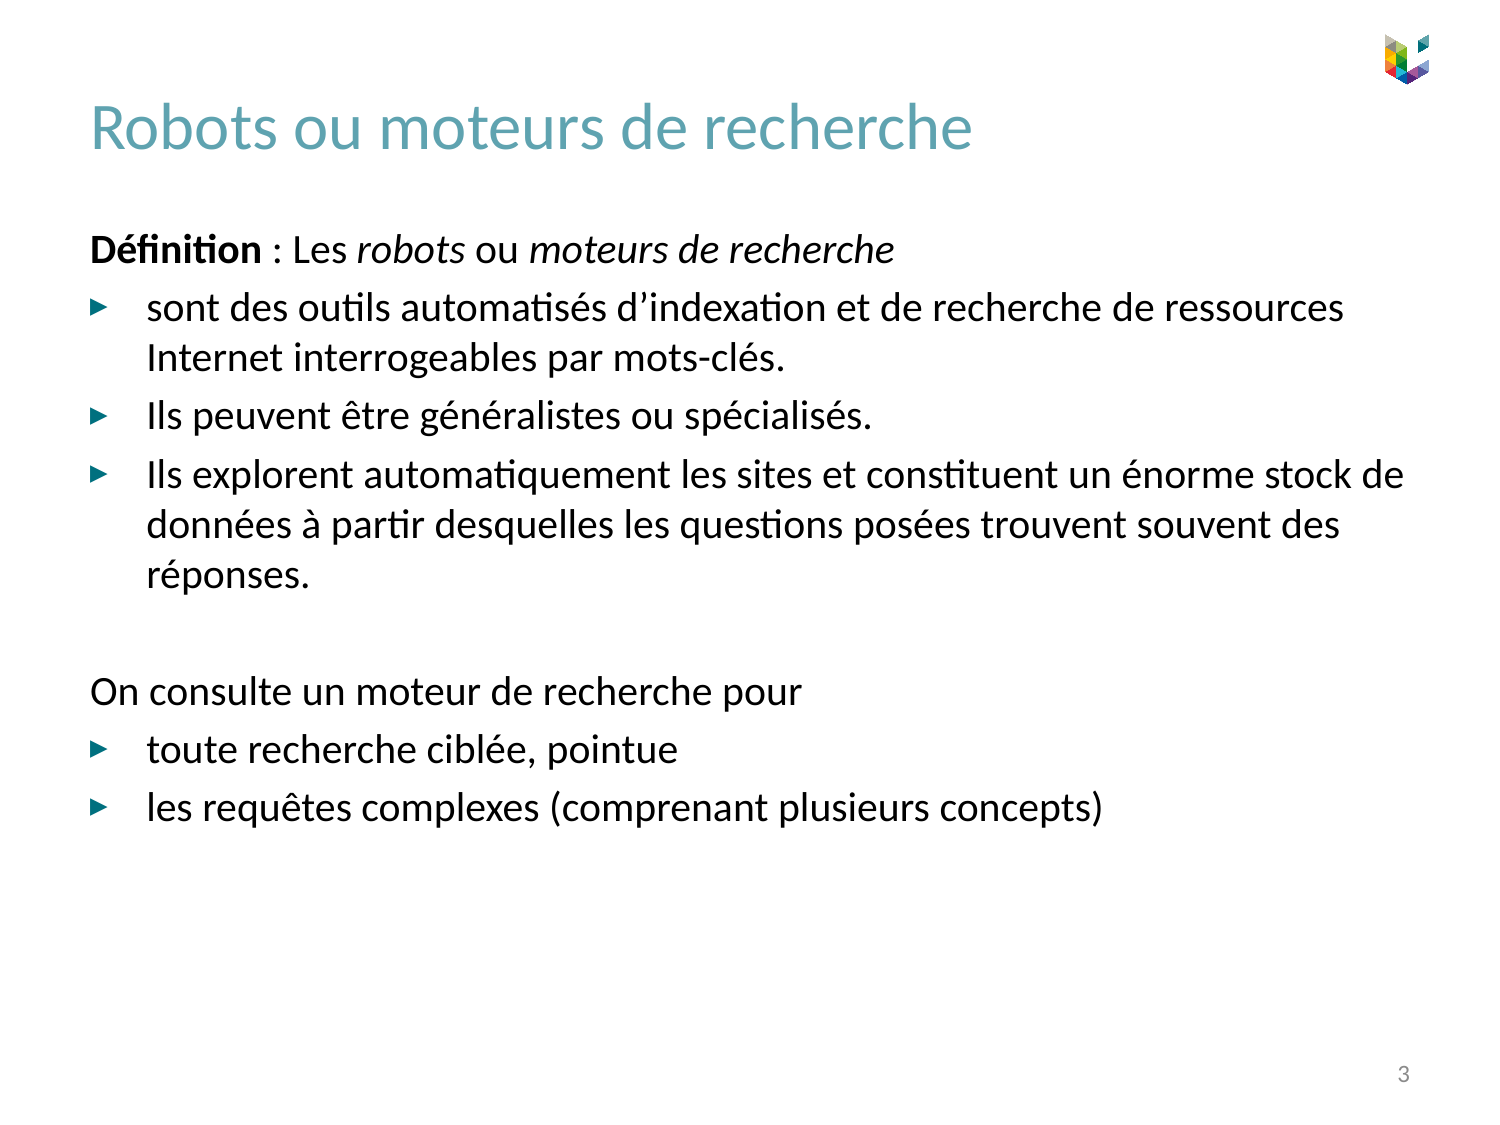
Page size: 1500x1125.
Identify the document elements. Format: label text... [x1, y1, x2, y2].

slide_number 3 [1074, 1042, 1425, 1103]
title Robots ou moteurs de recherche [75, 71, 1425, 174]
picture [1366, 15, 1448, 104]
list Définition : Les robots ou moteurs de recherche sont des outils automatisés d’indexation et de recherche de ressources Internet interrogeables par mots-clés. Ils peuvent être généralistes ou spécialisés. Ils explorent automatiquement les sites et constituent un énorme stock de données à partir desquelles les questions posées trouvent souvent des réponses. On consulte un moteur de recherche pour toute recherche ciblée, pointue les requêtes complexes (comprenant plusieurs concepts) [75, 214, 1425, 1020]
